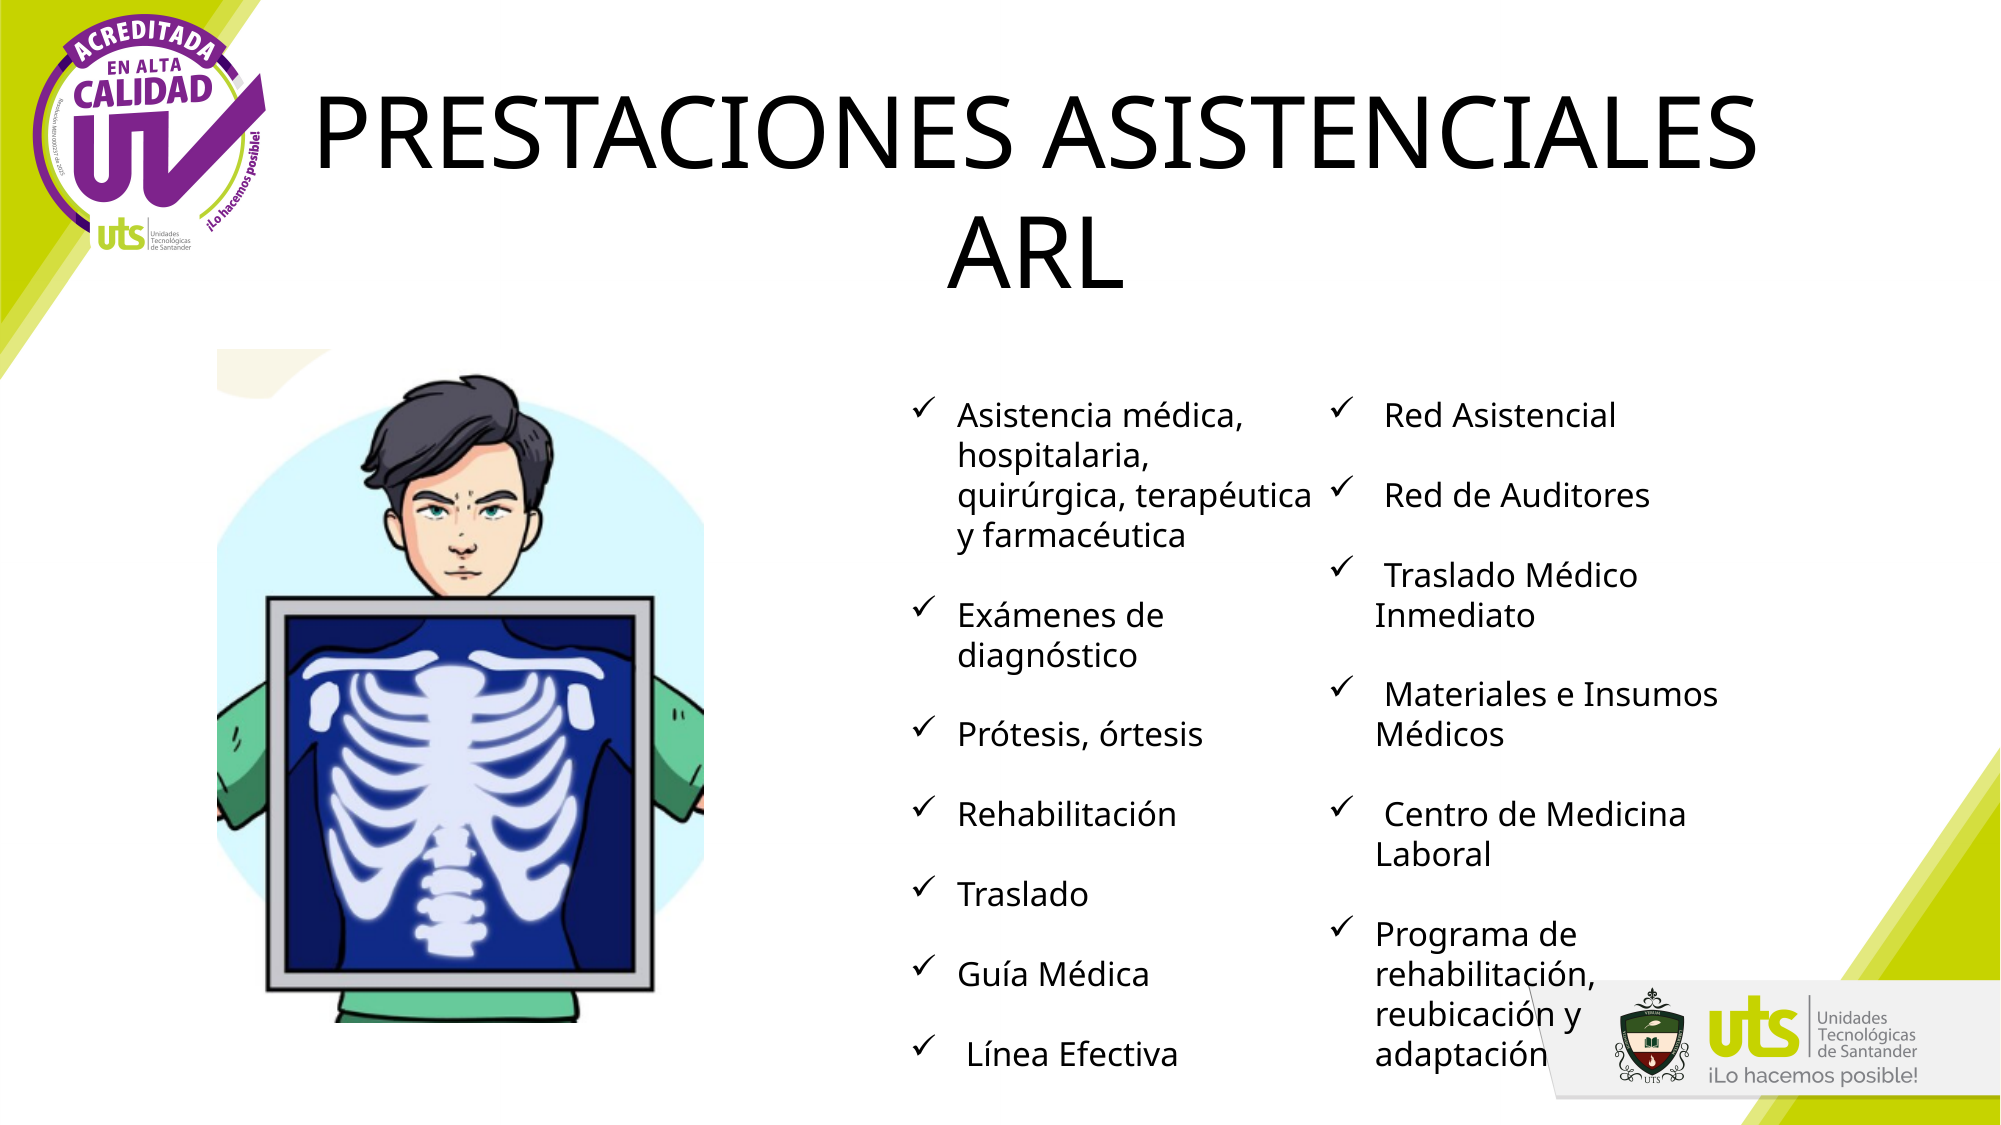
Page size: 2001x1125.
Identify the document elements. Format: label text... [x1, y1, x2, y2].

picture [0, 0, 2001, 1125]
text_box PRESTACIONES ASISTENCIALES ARL [217, 61, 1857, 317]
text_box Asistencia médica, hospitalaria, quirúrgica, terapéutica y farmacéutica Exámenes de diagnóstico Prótesis, órtesis Rehabilitación Traslado Guía Médica Línea Efectiva Red Asistencial Red de Auditores Traslado Médico Inmediato Materiales e Insumos Médicos Centro de Medicina Laboral Programa de rehabilitación, reubicación y adaptación [895, 386, 1761, 1052]
